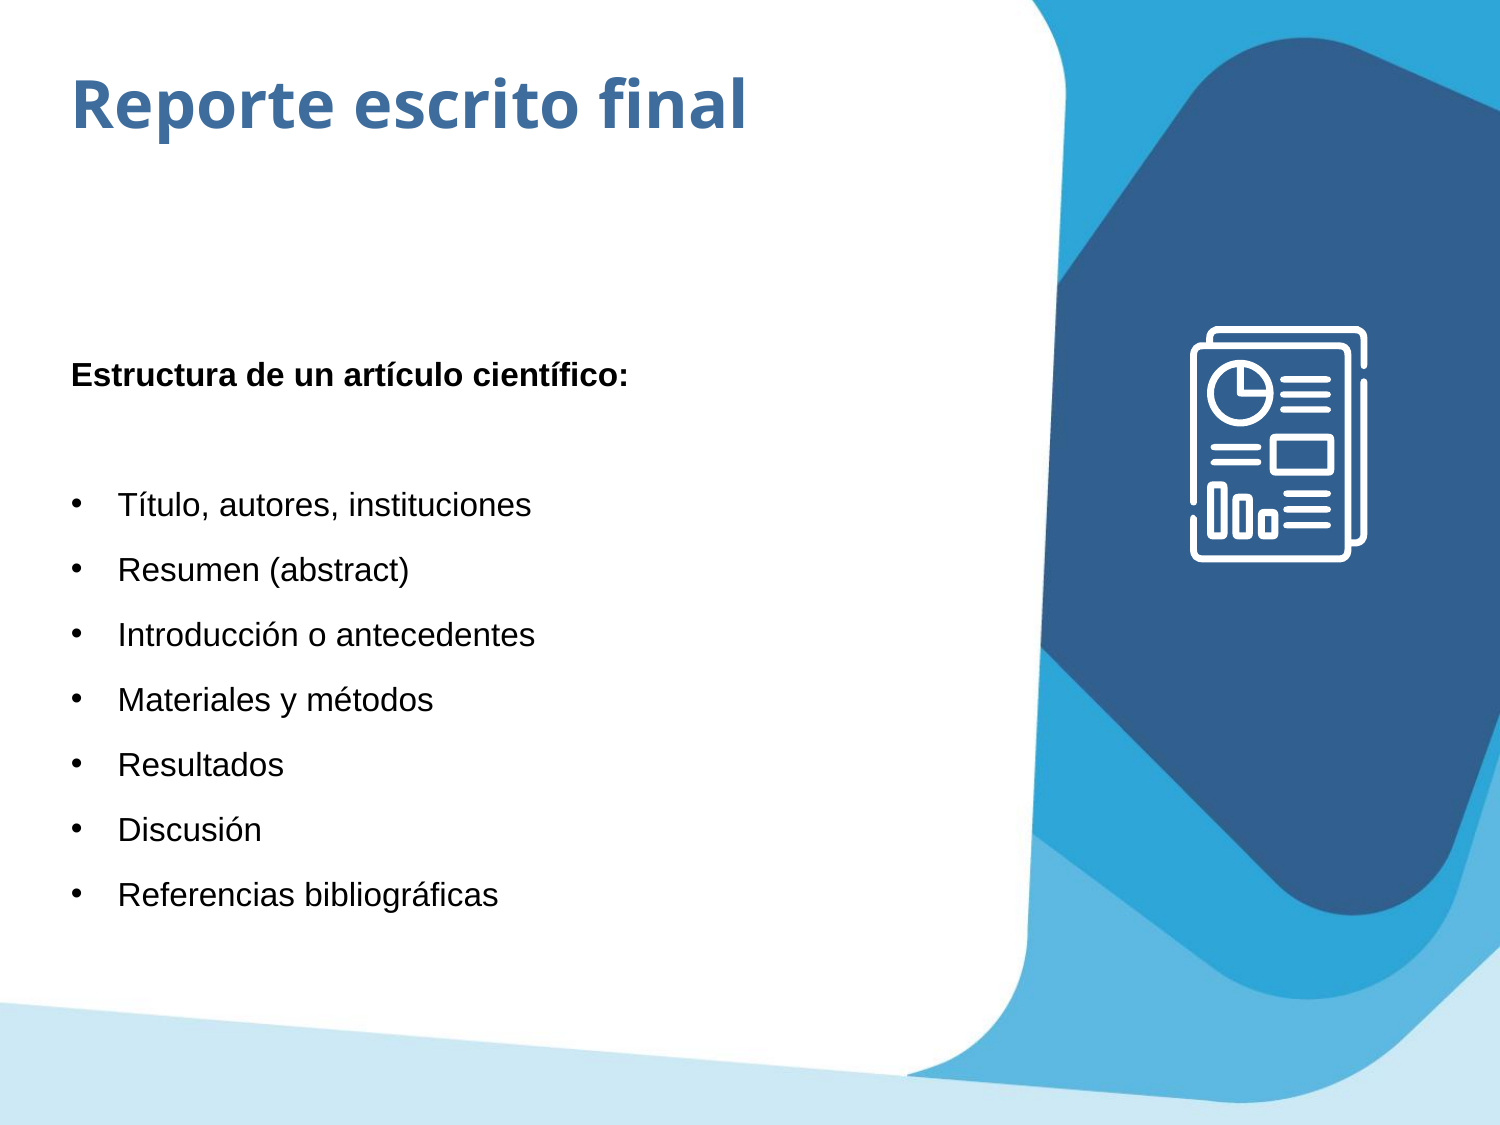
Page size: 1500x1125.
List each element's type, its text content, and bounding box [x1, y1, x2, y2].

text_box Estructura de un artículo científico: Título, autores, instituciones Resumen (abstract) Introducción o antecedentes Materiales y métodos Resultados Discusión Referencias bibliográficas [70, 219, 889, 1047]
text_box Reporte escrito final [70, 62, 975, 143]
picture [0, 0, 1500, 1125]
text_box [1189, 325, 1368, 563]
